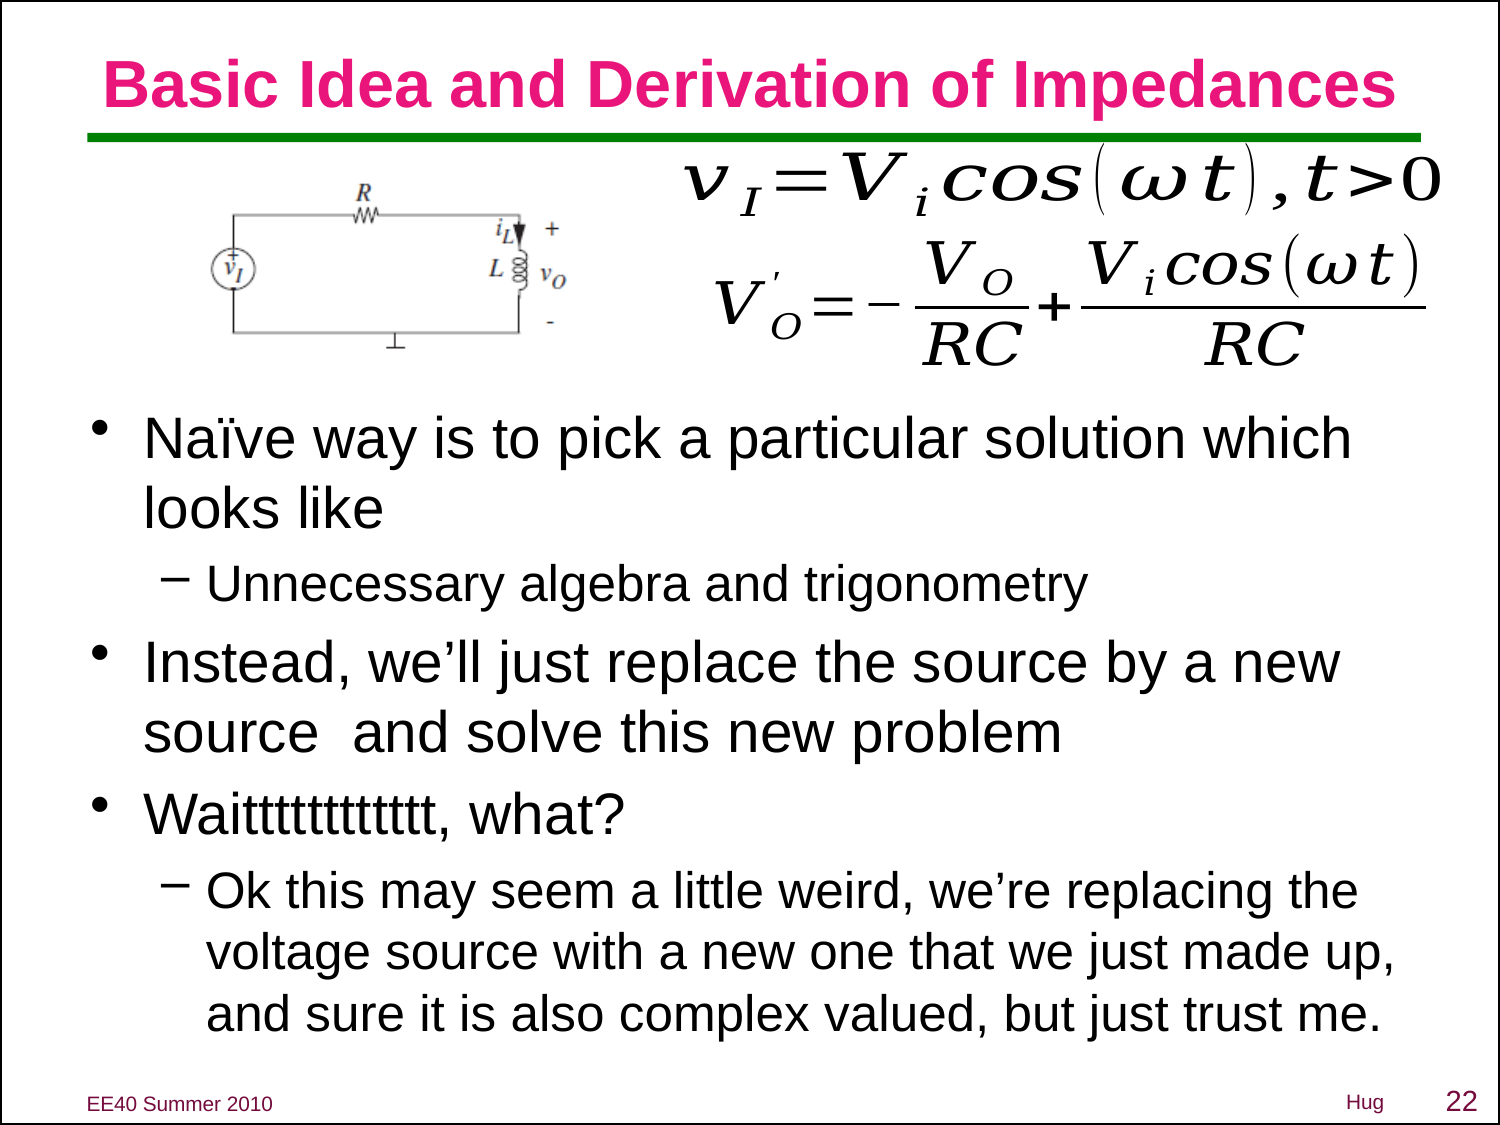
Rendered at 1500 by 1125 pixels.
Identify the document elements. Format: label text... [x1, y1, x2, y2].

title Basic Idea and Derivation of Impedances [74, 37, 1426, 126]
picture [186, 159, 573, 377]
